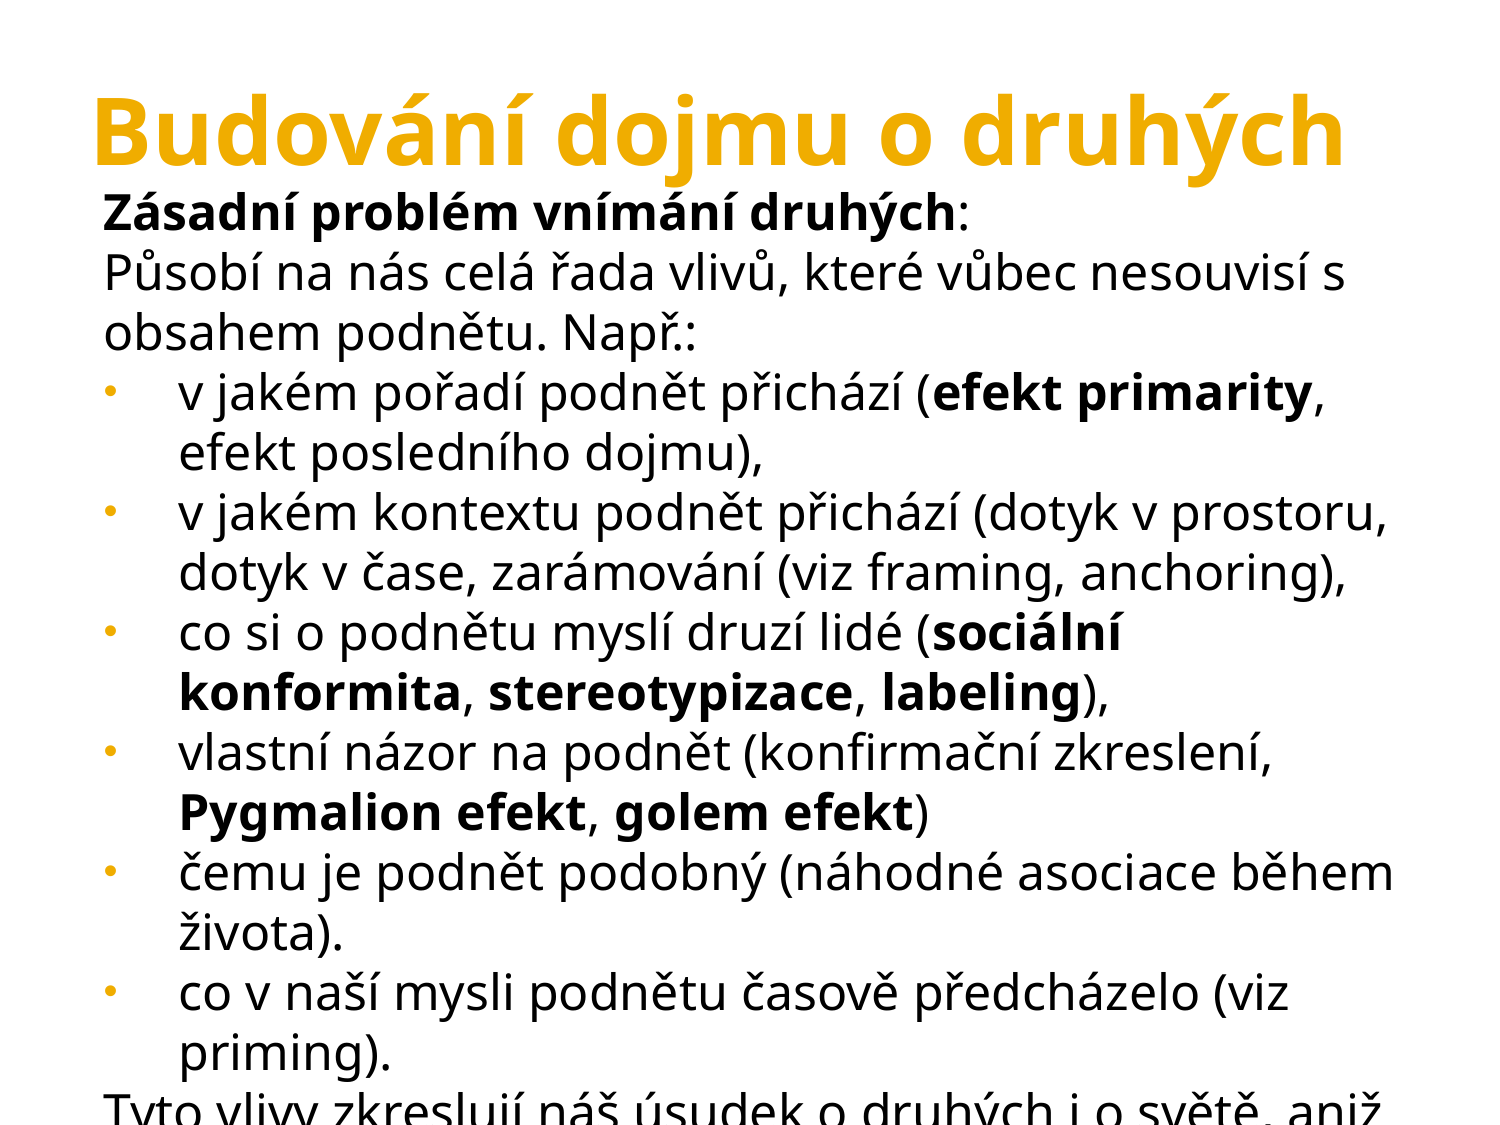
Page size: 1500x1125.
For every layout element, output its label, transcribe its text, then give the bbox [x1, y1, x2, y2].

text_box Budování dojmu o druhých [75, 25, 1425, 231]
text_box Zásadní problém vnímání druhých: Působí na nás celá řada vlivů, které vůbec nesouvisí s obsahem podnětu. Např.: v jakém pořadí podnět přichází (efekt primarity, efekt posledního dojmu), v jakém kontextu podnět přichází (dotyk v prostoru, dotyk v čase, zarámování (viz framing, anchoring), co si o podnětu myslí druzí lidé (sociální konformita, stereotypizace, labeling), vlastní názor na podnět (konfirmační zkreslení, Pygmalion efekt, golem efekt) čemu je podnět podobný (náhodné asociace během života). co v naší mysli podnětu časově předcházelo (viz priming). Tyto vlivy zkreslují náš úsudek o druhých i o světě, aniž by jakkoli souvisely se samotným podnětem. [75, 231, 1425, 1062]
